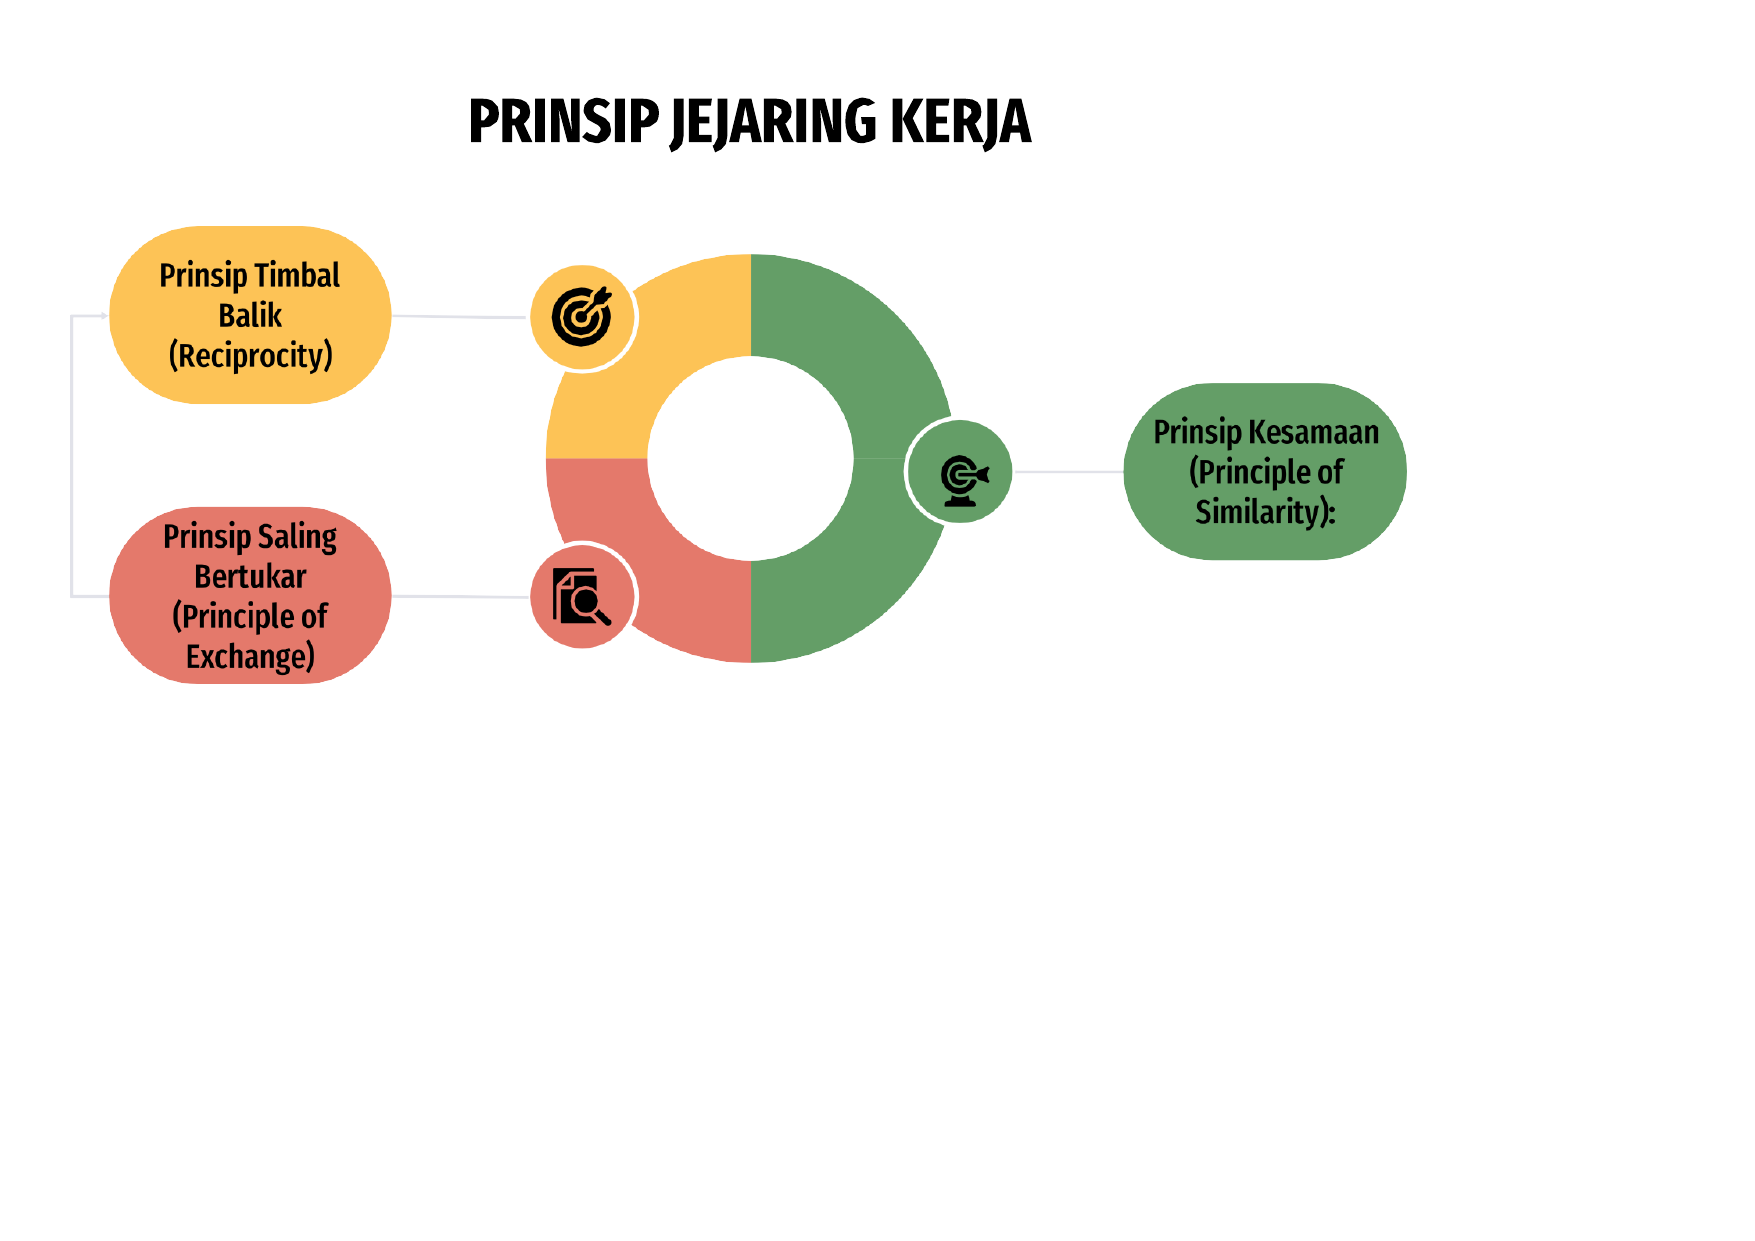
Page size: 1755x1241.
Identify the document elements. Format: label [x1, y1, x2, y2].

text_box [926, 98, 950, 143]
text_box [471, 98, 499, 143]
text_box [763, 98, 794, 143]
text_box [729, 98, 762, 143]
picture [70, 226, 1407, 685]
text_box [502, 98, 533, 143]
text_box [845, 97, 876, 144]
text_box [631, 98, 659, 143]
text_box [812, 98, 842, 143]
text_box [953, 98, 998, 153]
text_box [892, 98, 925, 143]
text_box [551, 98, 580, 143]
text_box [535, 98, 545, 143]
text_box [688, 98, 712, 143]
text_box [582, 97, 611, 144]
text_box [999, 98, 1032, 143]
text_box [614, 98, 625, 143]
text_box [796, 98, 807, 143]
text_box [712, 98, 728, 153]
text_box [668, 98, 684, 153]
